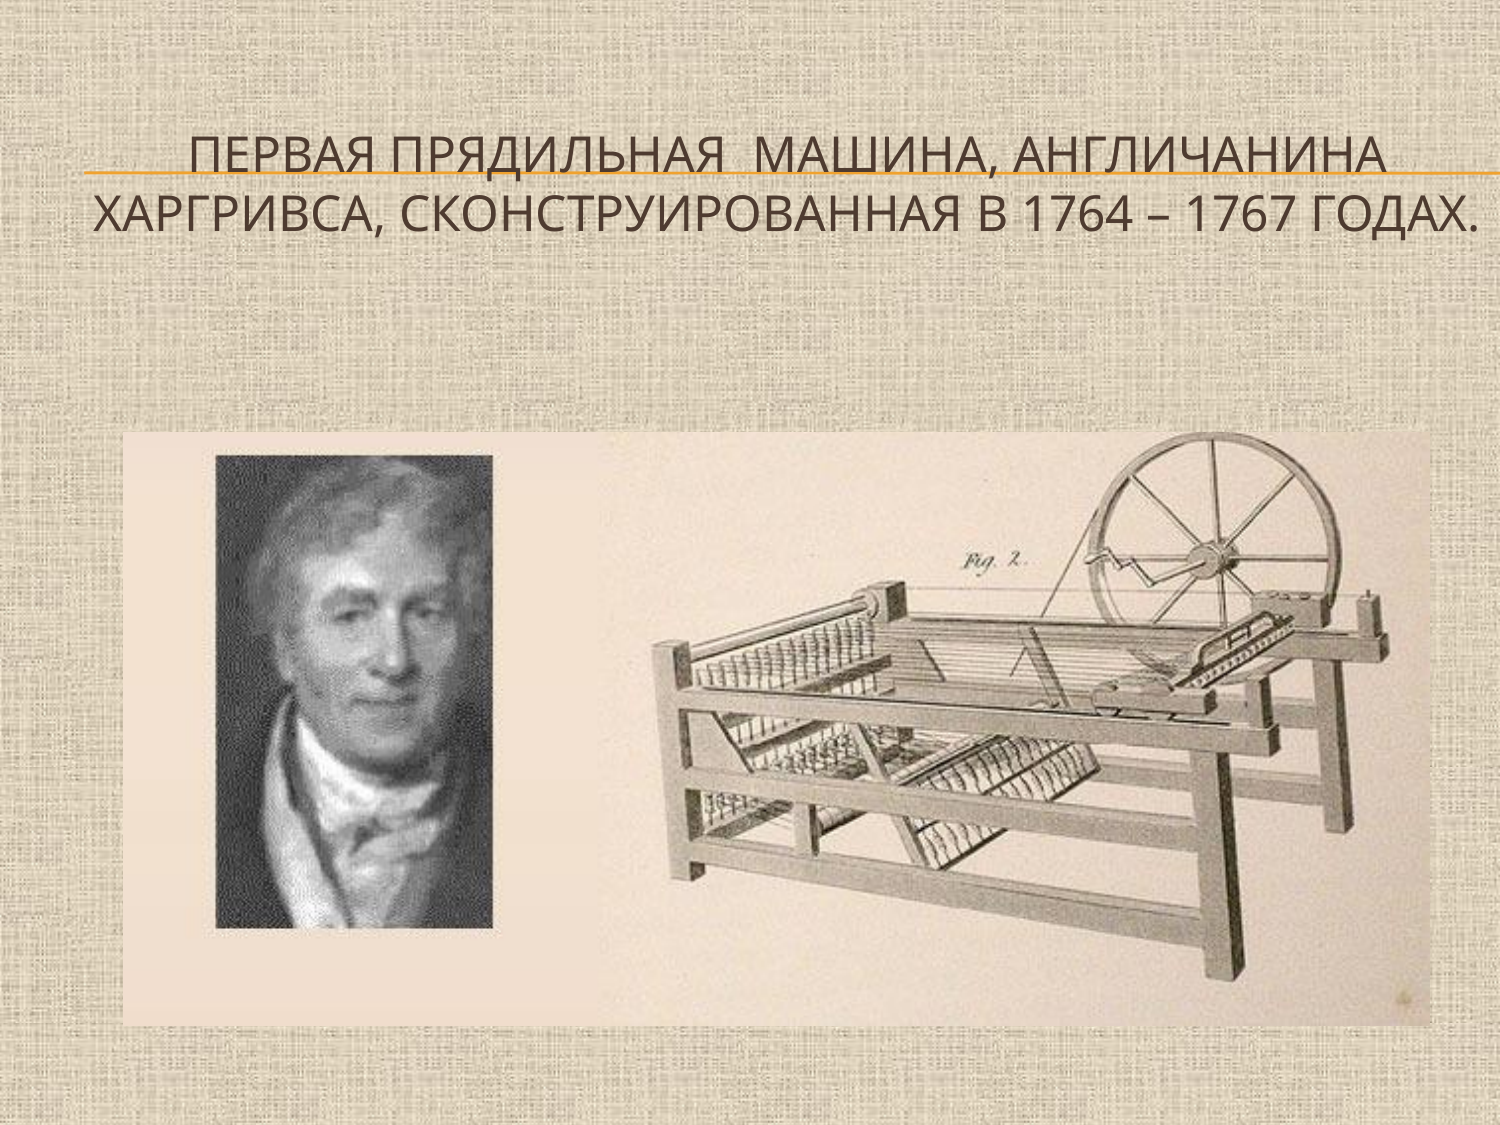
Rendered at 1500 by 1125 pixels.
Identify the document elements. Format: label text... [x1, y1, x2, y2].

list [123, 432, 1430, 1027]
picture [0, 0, 1500, 1125]
title Первая прядильная машина, англичанина Харгривса, сконструированная в 1764 – 1767 годах. [75, 113, 1500, 252]
